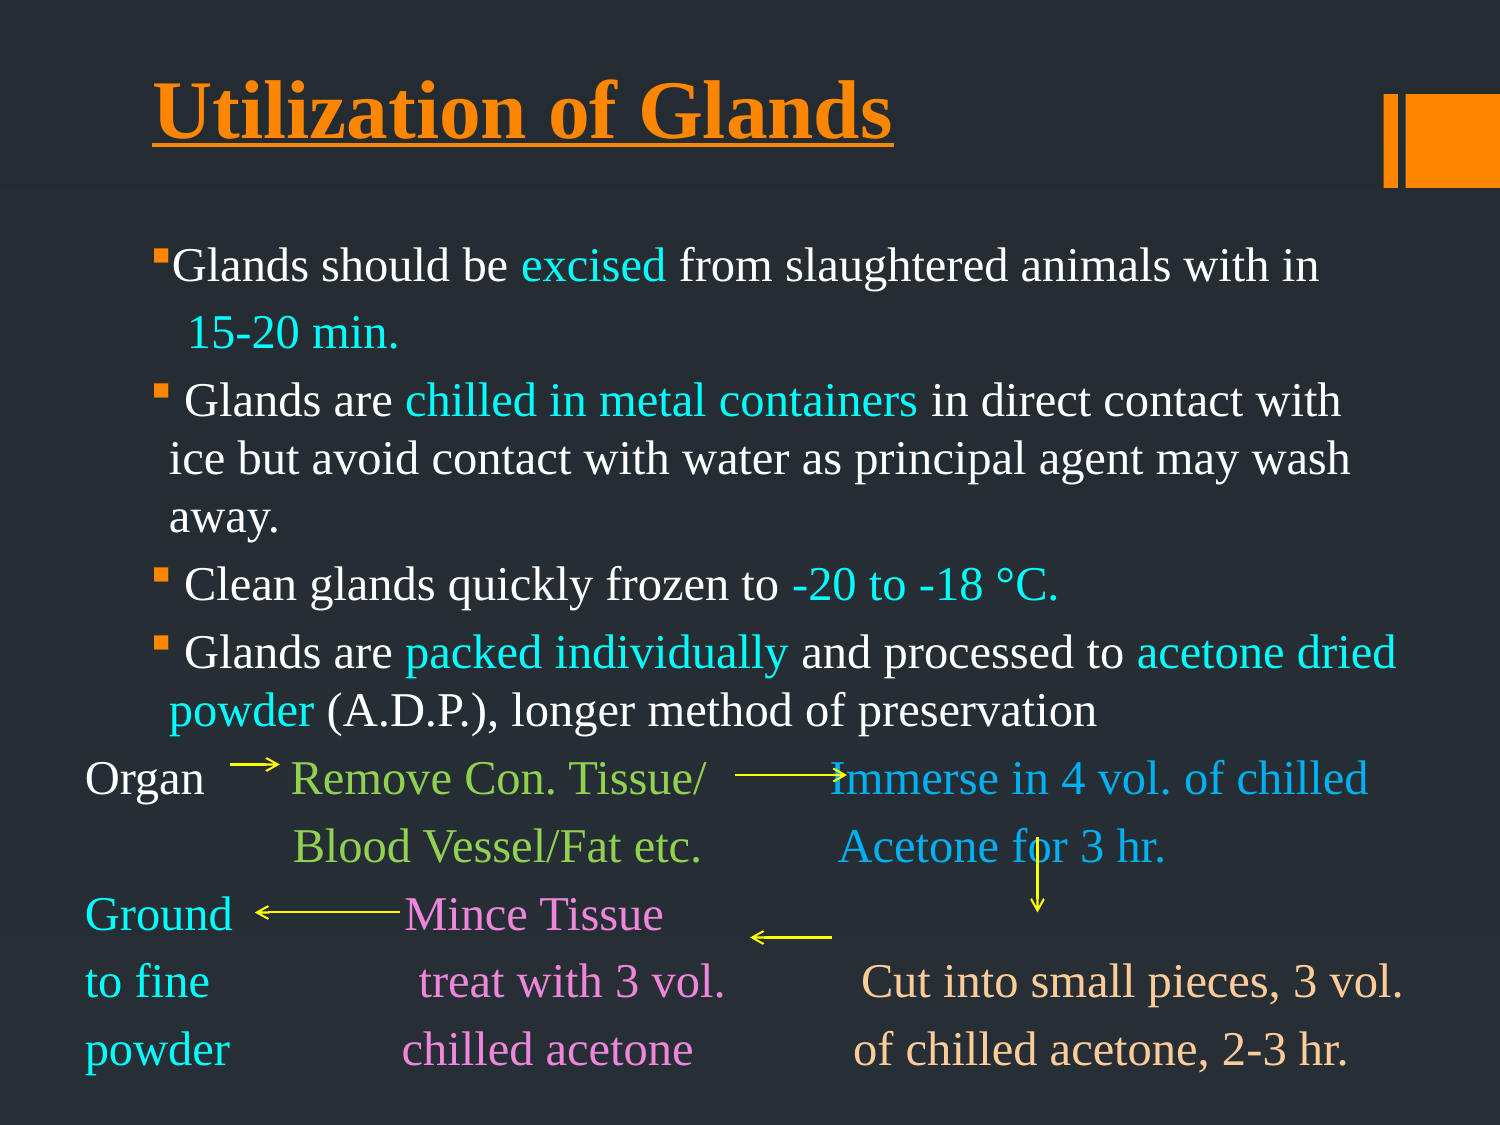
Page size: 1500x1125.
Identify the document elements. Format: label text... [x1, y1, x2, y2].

list Glands should be excised from slaughtered animals with in 15-20 min. Glands are chilled in metal containers in direct contact with ice but avoid contact with water as principal agent may wash away. Clean glands quickly frozen to -20 to -18 °C. Glands are packed individually and processed to acetone dried powder (A.D.P.), longer method of preservation Organ Remove Con. Tissue/ Immerse in 4 vol. of chilled Blood Vessel/Fat etc. Acetone for 3 hr. Ground Mince Tissue to fine treat with 3 vol. Cut into small pieces, 3 vol. powder chilled acetone of chilled acetone, 2-3 hr. [62, 224, 1463, 1088]
title Utilization of Glands [137, 24, 1338, 163]
